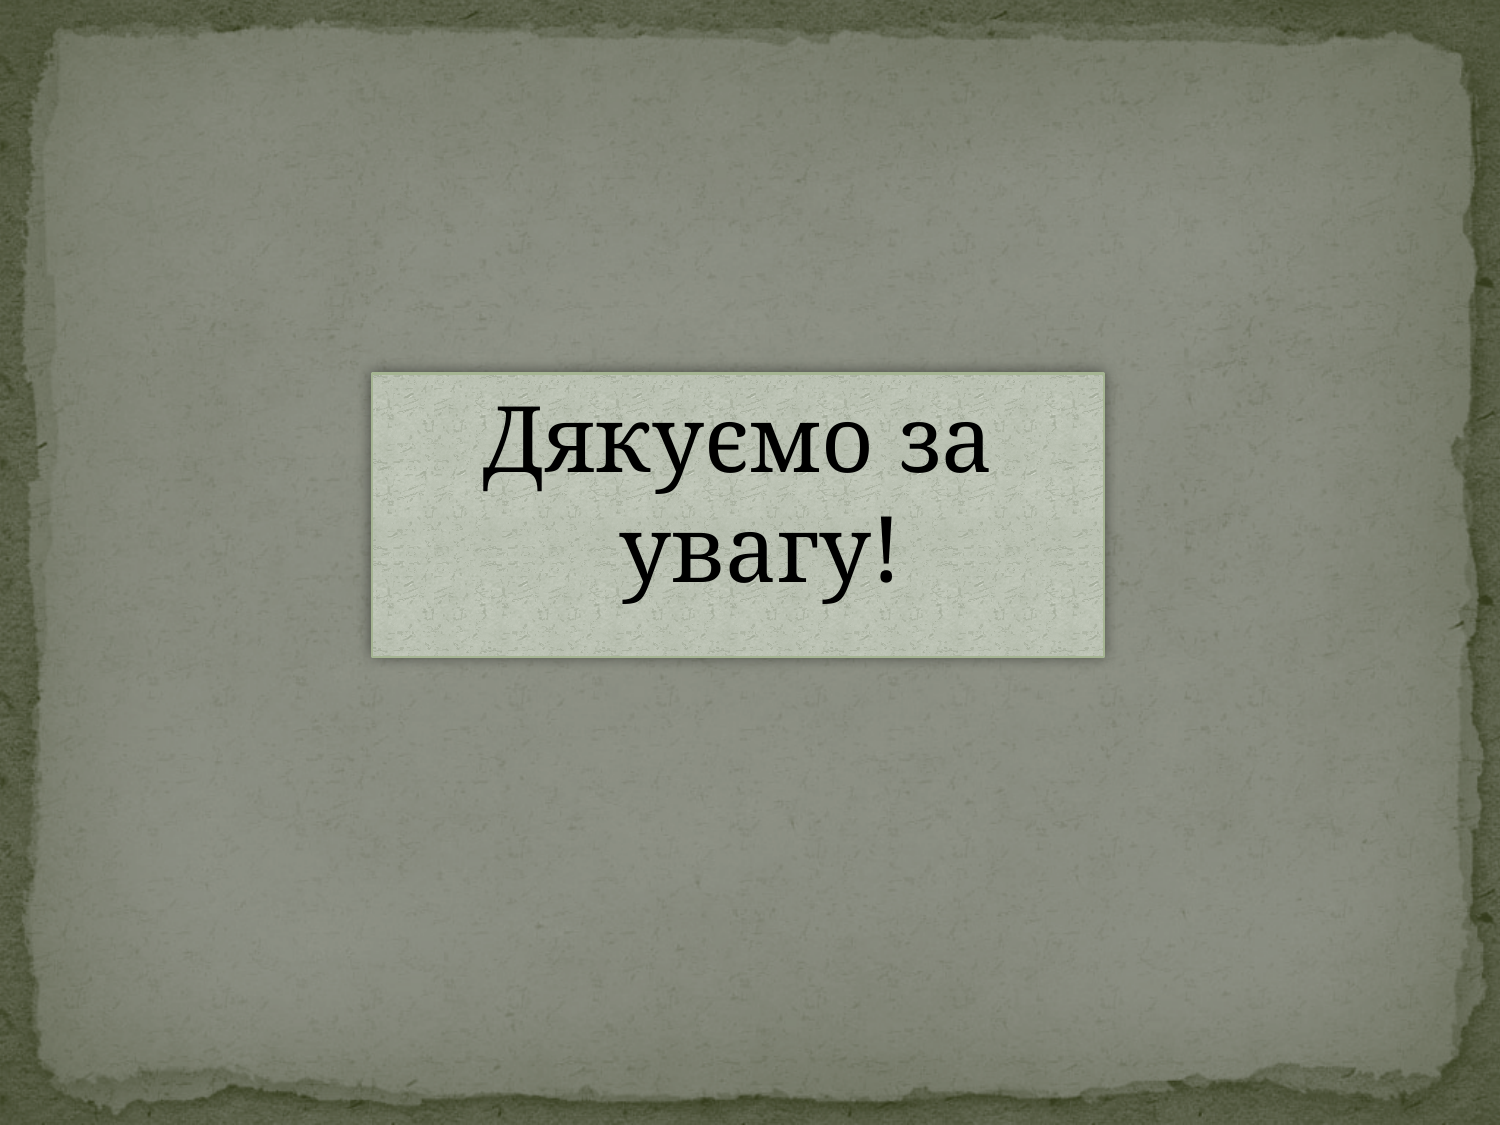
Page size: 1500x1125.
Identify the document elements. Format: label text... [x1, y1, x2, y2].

list Дякуємо за увагу! [371, 372, 1105, 658]
